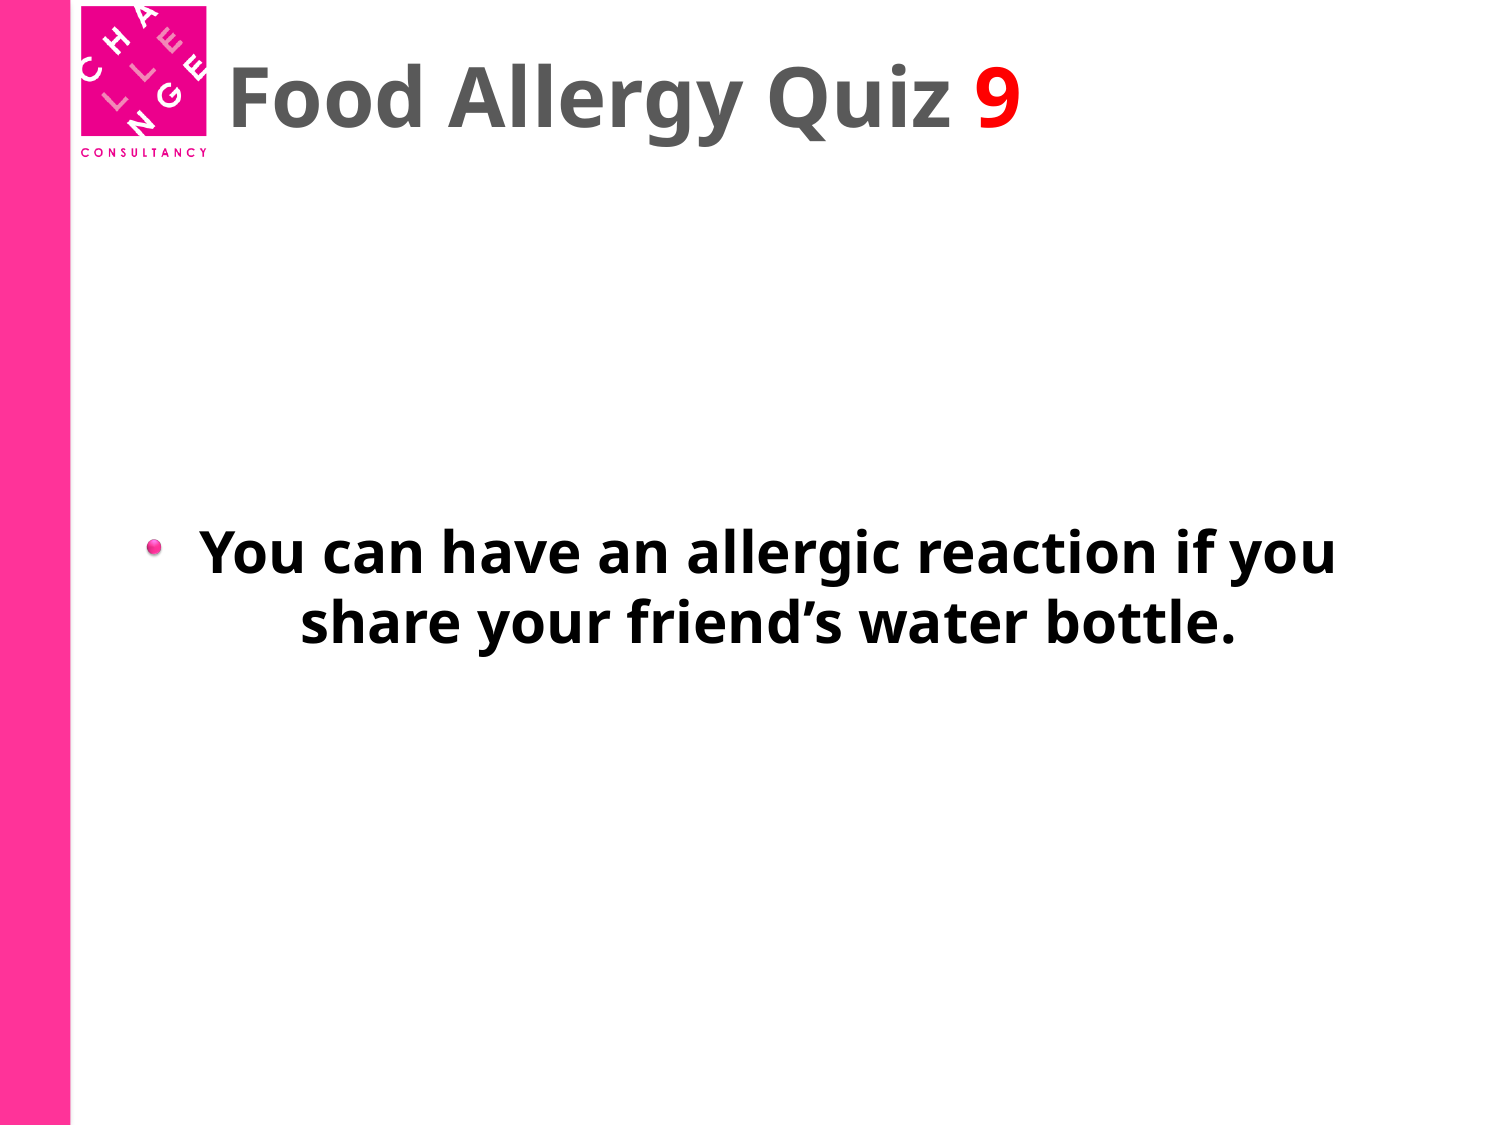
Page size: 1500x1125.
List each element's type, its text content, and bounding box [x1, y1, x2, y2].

picture [76, 0, 210, 166]
picture [143, 537, 165, 563]
list You can have an allergic reaction if you share your friend’s water bottle. [74, 262, 1406, 1006]
title Food Allergy Quiz 9 [210, 0, 1406, 188]
